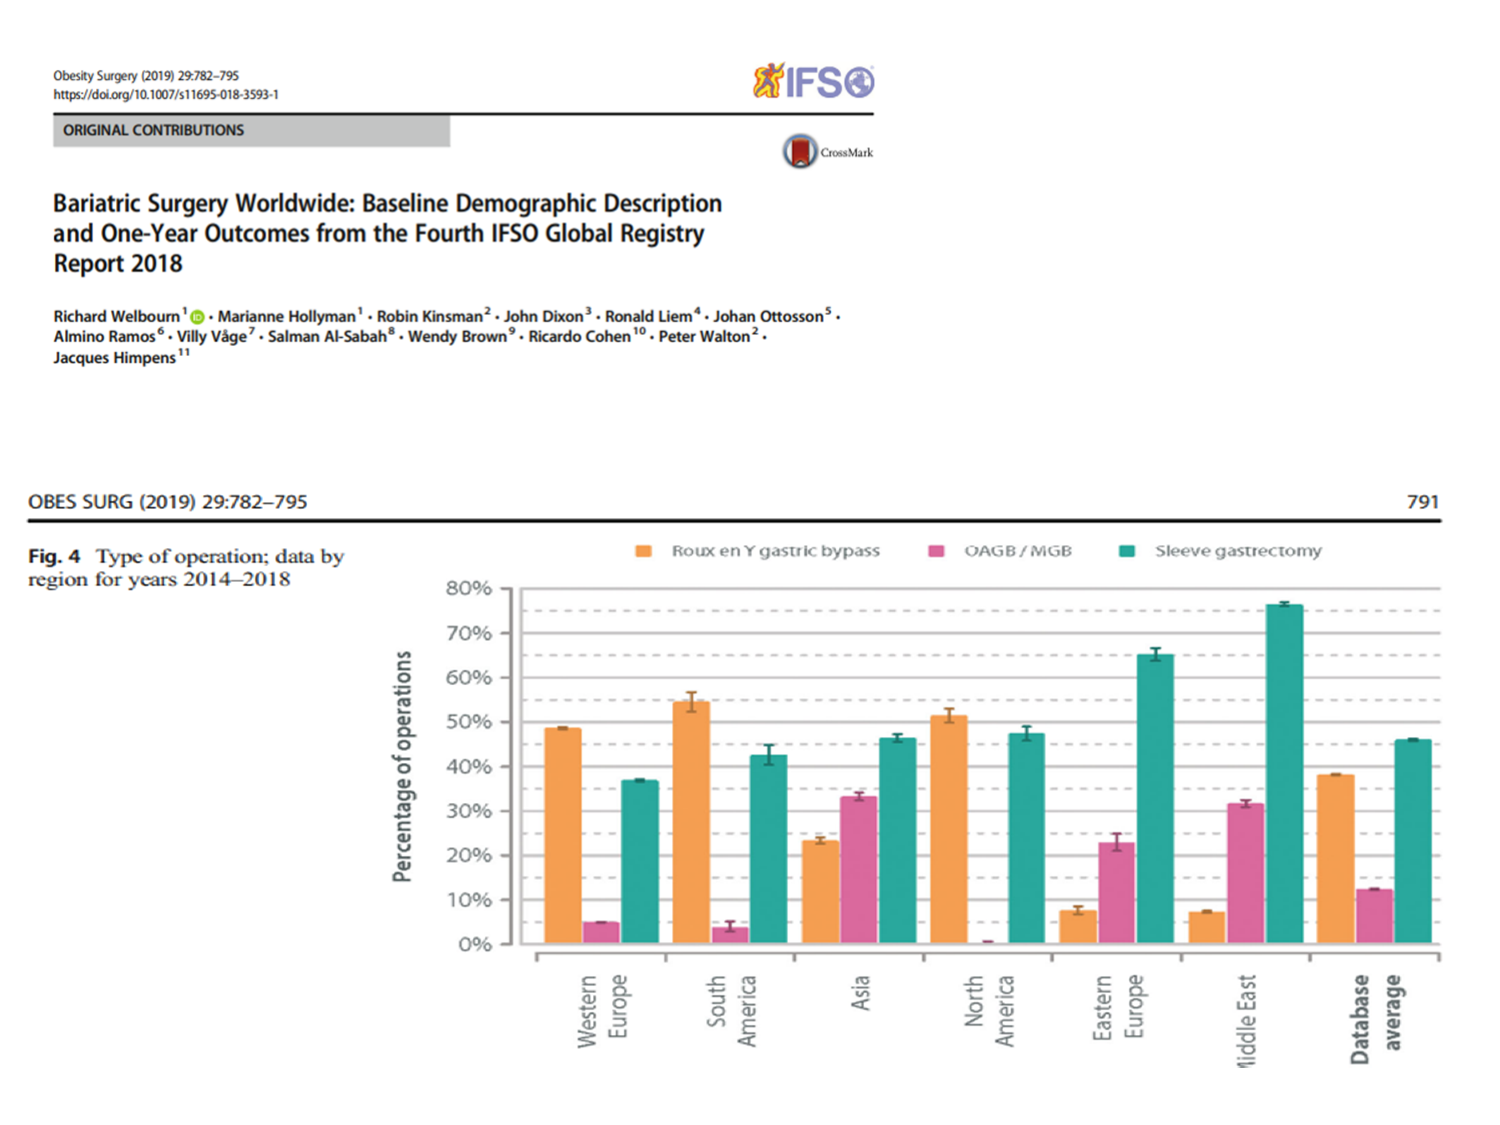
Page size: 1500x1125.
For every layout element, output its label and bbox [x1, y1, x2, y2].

picture [17, 54, 889, 382]
picture [17, 467, 1459, 1069]
